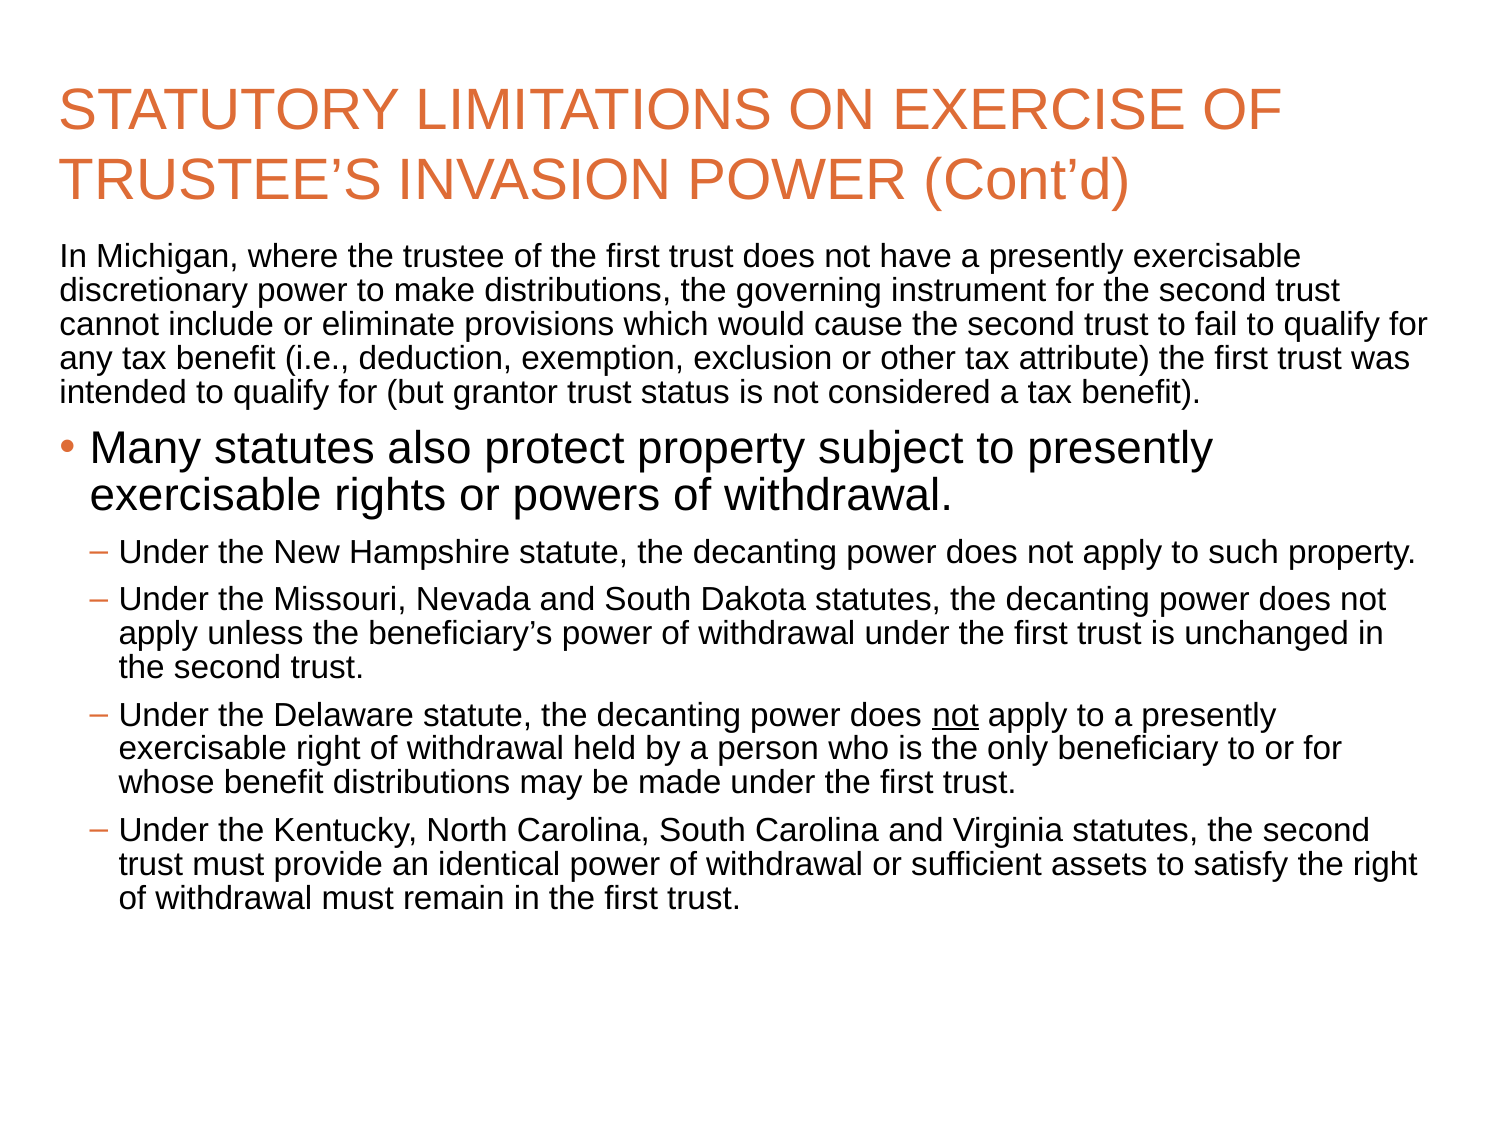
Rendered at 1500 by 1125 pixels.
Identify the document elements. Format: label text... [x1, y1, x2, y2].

title STATUTORY LIMITATIONS ON EXERCISE OF TRUSTEE’S INVASION POWER (Cont’d) [59, 70, 1441, 205]
list In Michigan, where the trustee of the first trust does not have a presently exercisable discretionary power to make distributions, the governing instrument for the second trust cannot include or eliminate provisions which would cause the second trust to fail to qualify for any tax benefit (i.e., deduction, exemption, exclusion or other tax attribute) the first trust was intended to qualify for (but grantor trust status is not considered a tax benefit). Many statutes also protect property subject to presently exercisable rights or powers of withdrawal. Under the New Hampshire statute, the decanting power does not apply to such property. Under the Missouri, Nevada and South Dakota statutes, the decanting power does not apply unless the beneficiary’s power of withdrawal under the first trust is unchanged in the second trust. Under the Delaware statute, the decanting power does not apply to a presently exercisable right of withdrawal held by a person who is the only beneficiary to or for whose benefit distributions may be made under the first trust. Under the Kentucky, North Carolina, South Carolina and Virginia statutes, the second trust must provide an identical power of withdrawal or sufficient assets to satisfy the right of withdrawal must remain in the first trust. [58, 240, 1441, 1025]
